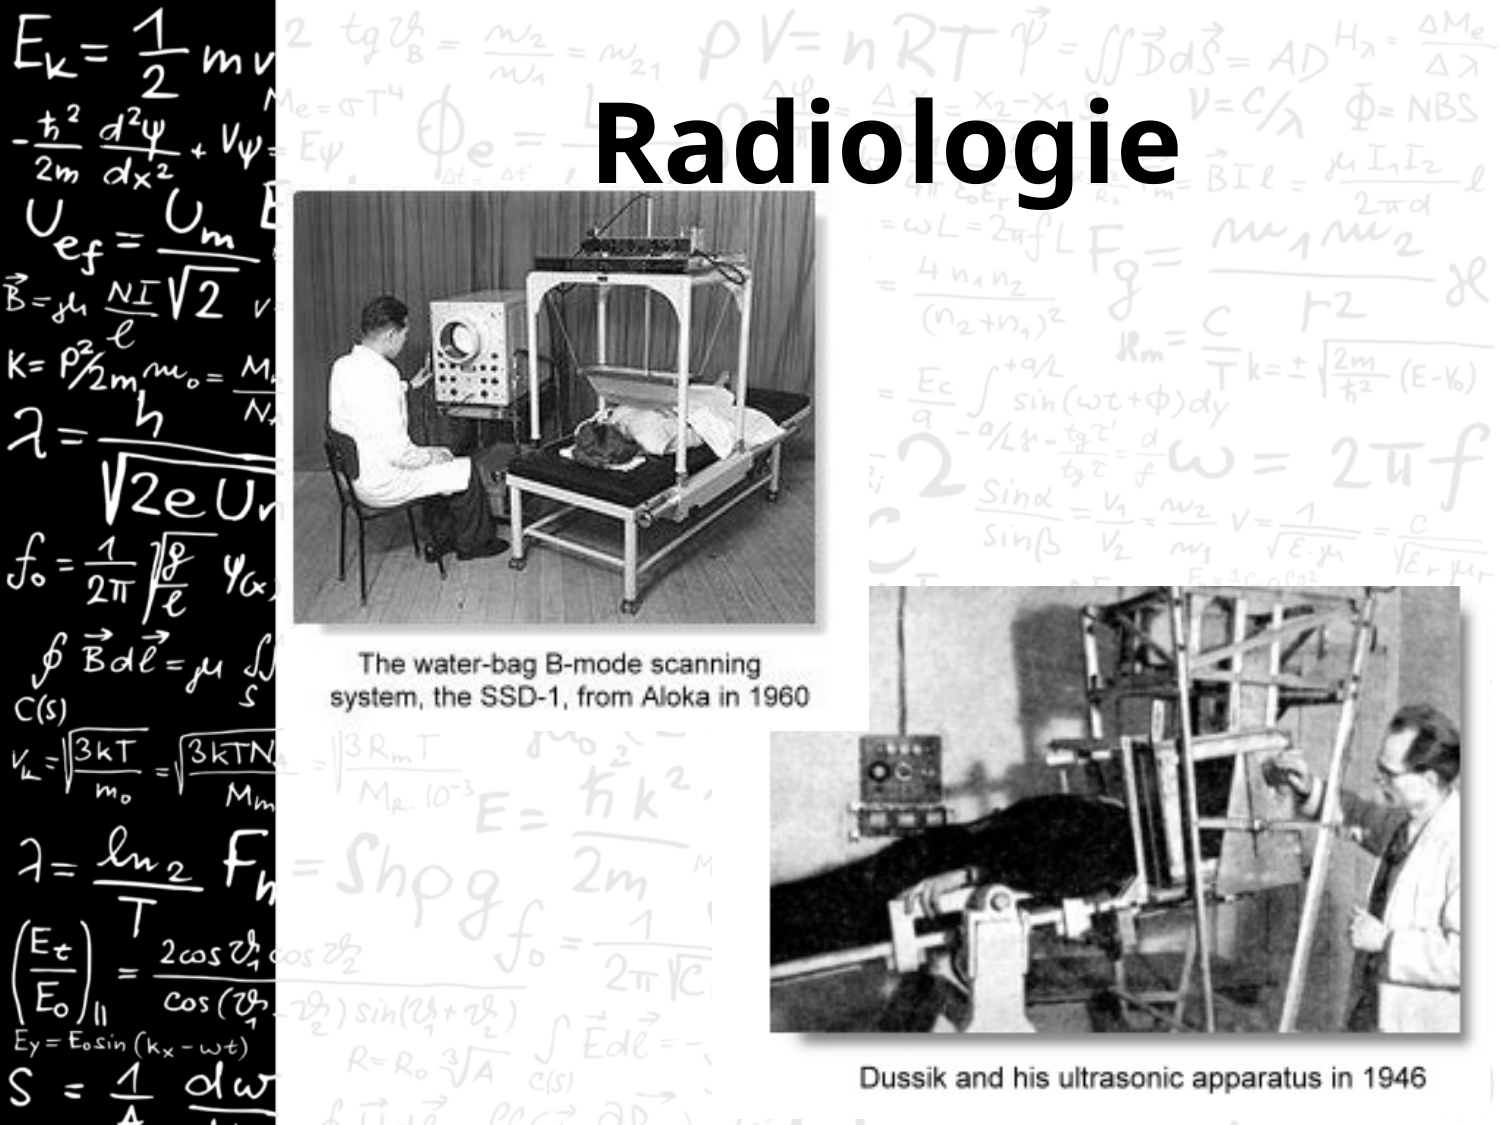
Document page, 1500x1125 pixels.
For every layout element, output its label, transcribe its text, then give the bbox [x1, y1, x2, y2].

title Radiologie [312, 45, 1461, 233]
picture [0, 0, 1500, 1125]
